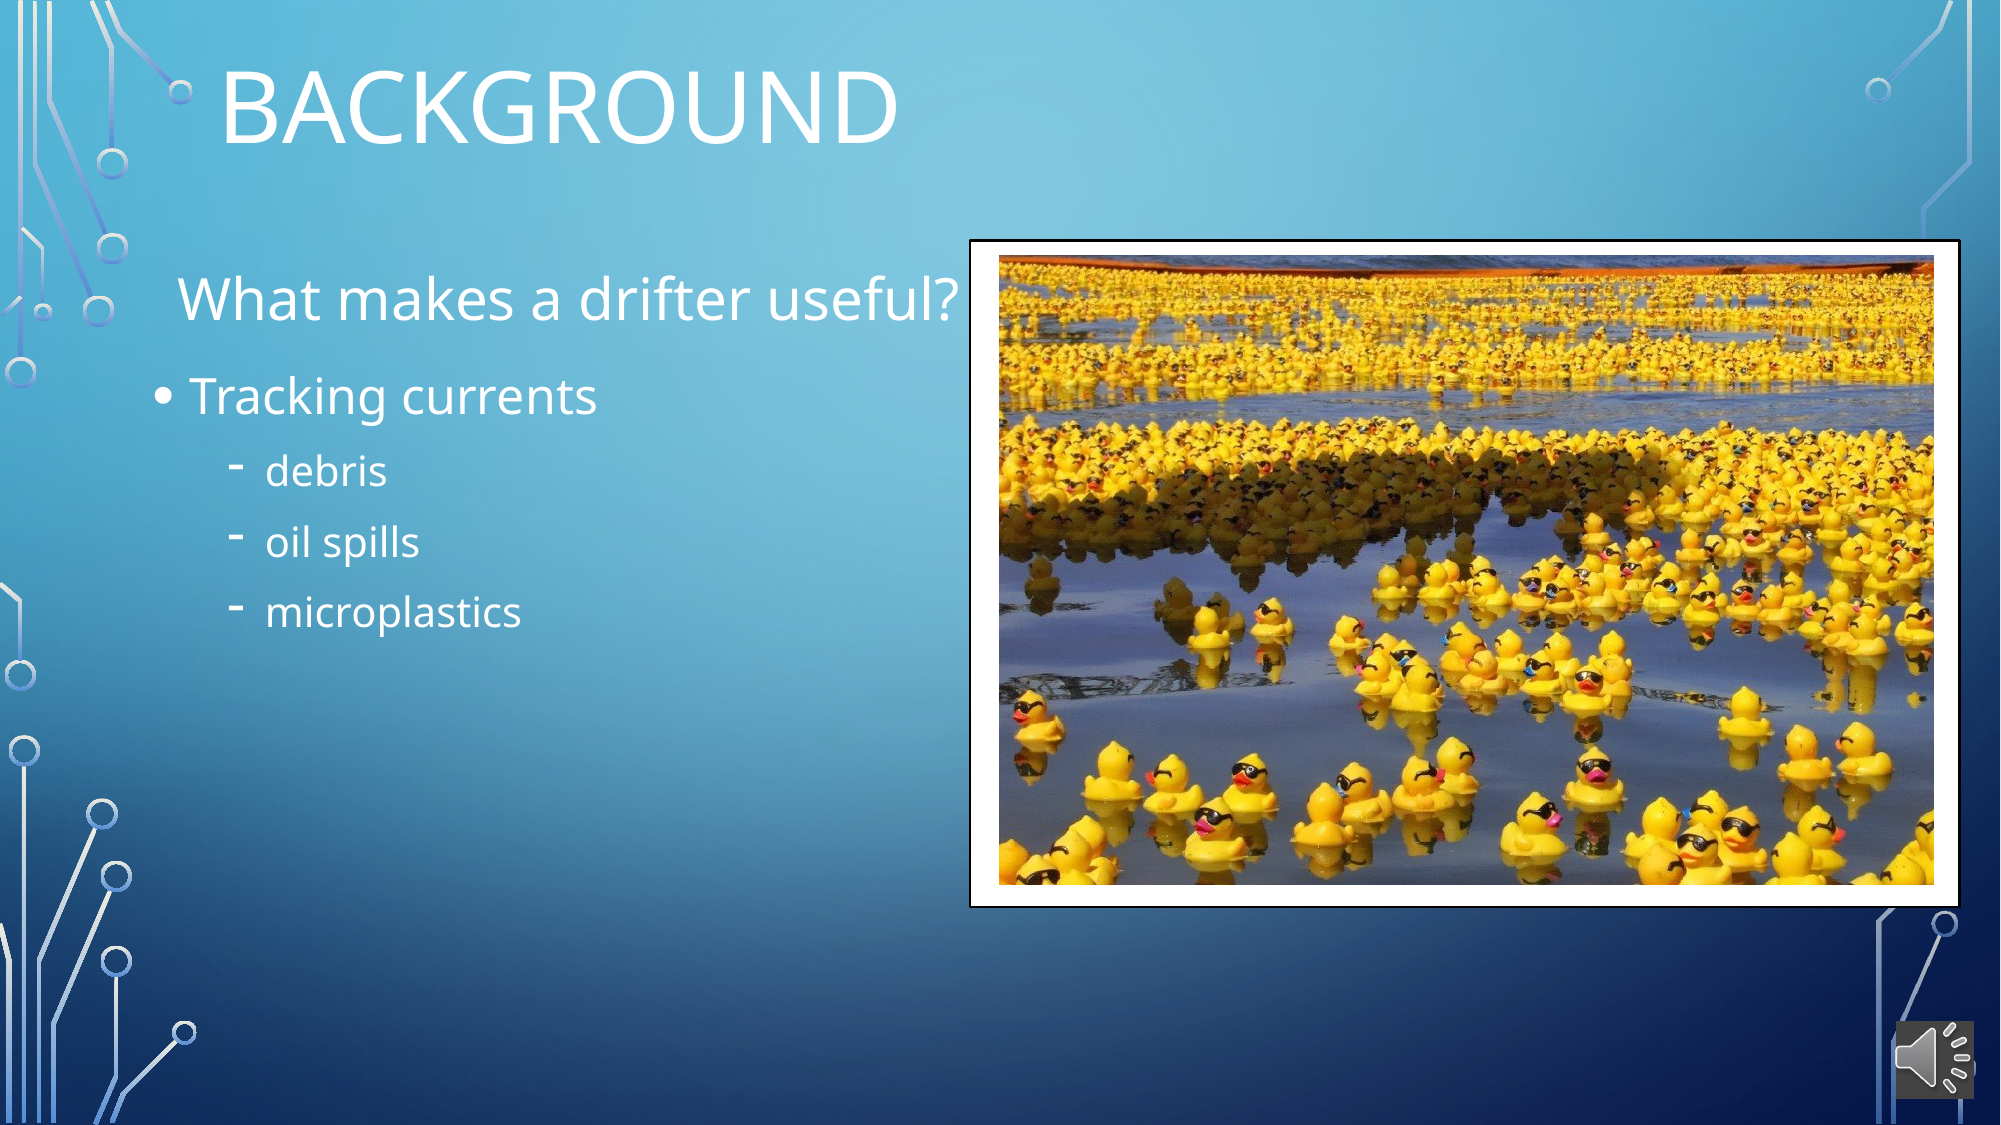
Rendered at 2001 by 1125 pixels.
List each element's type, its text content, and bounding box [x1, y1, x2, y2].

text_box [969, 239, 1961, 908]
title Background [202, 38, 1928, 186]
picture [1894, 1019, 1976, 1101]
list What makes a drifter useful? Tracking currents debris oil spills microplastics [137, 240, 969, 734]
picture [999, 255, 1935, 885]
